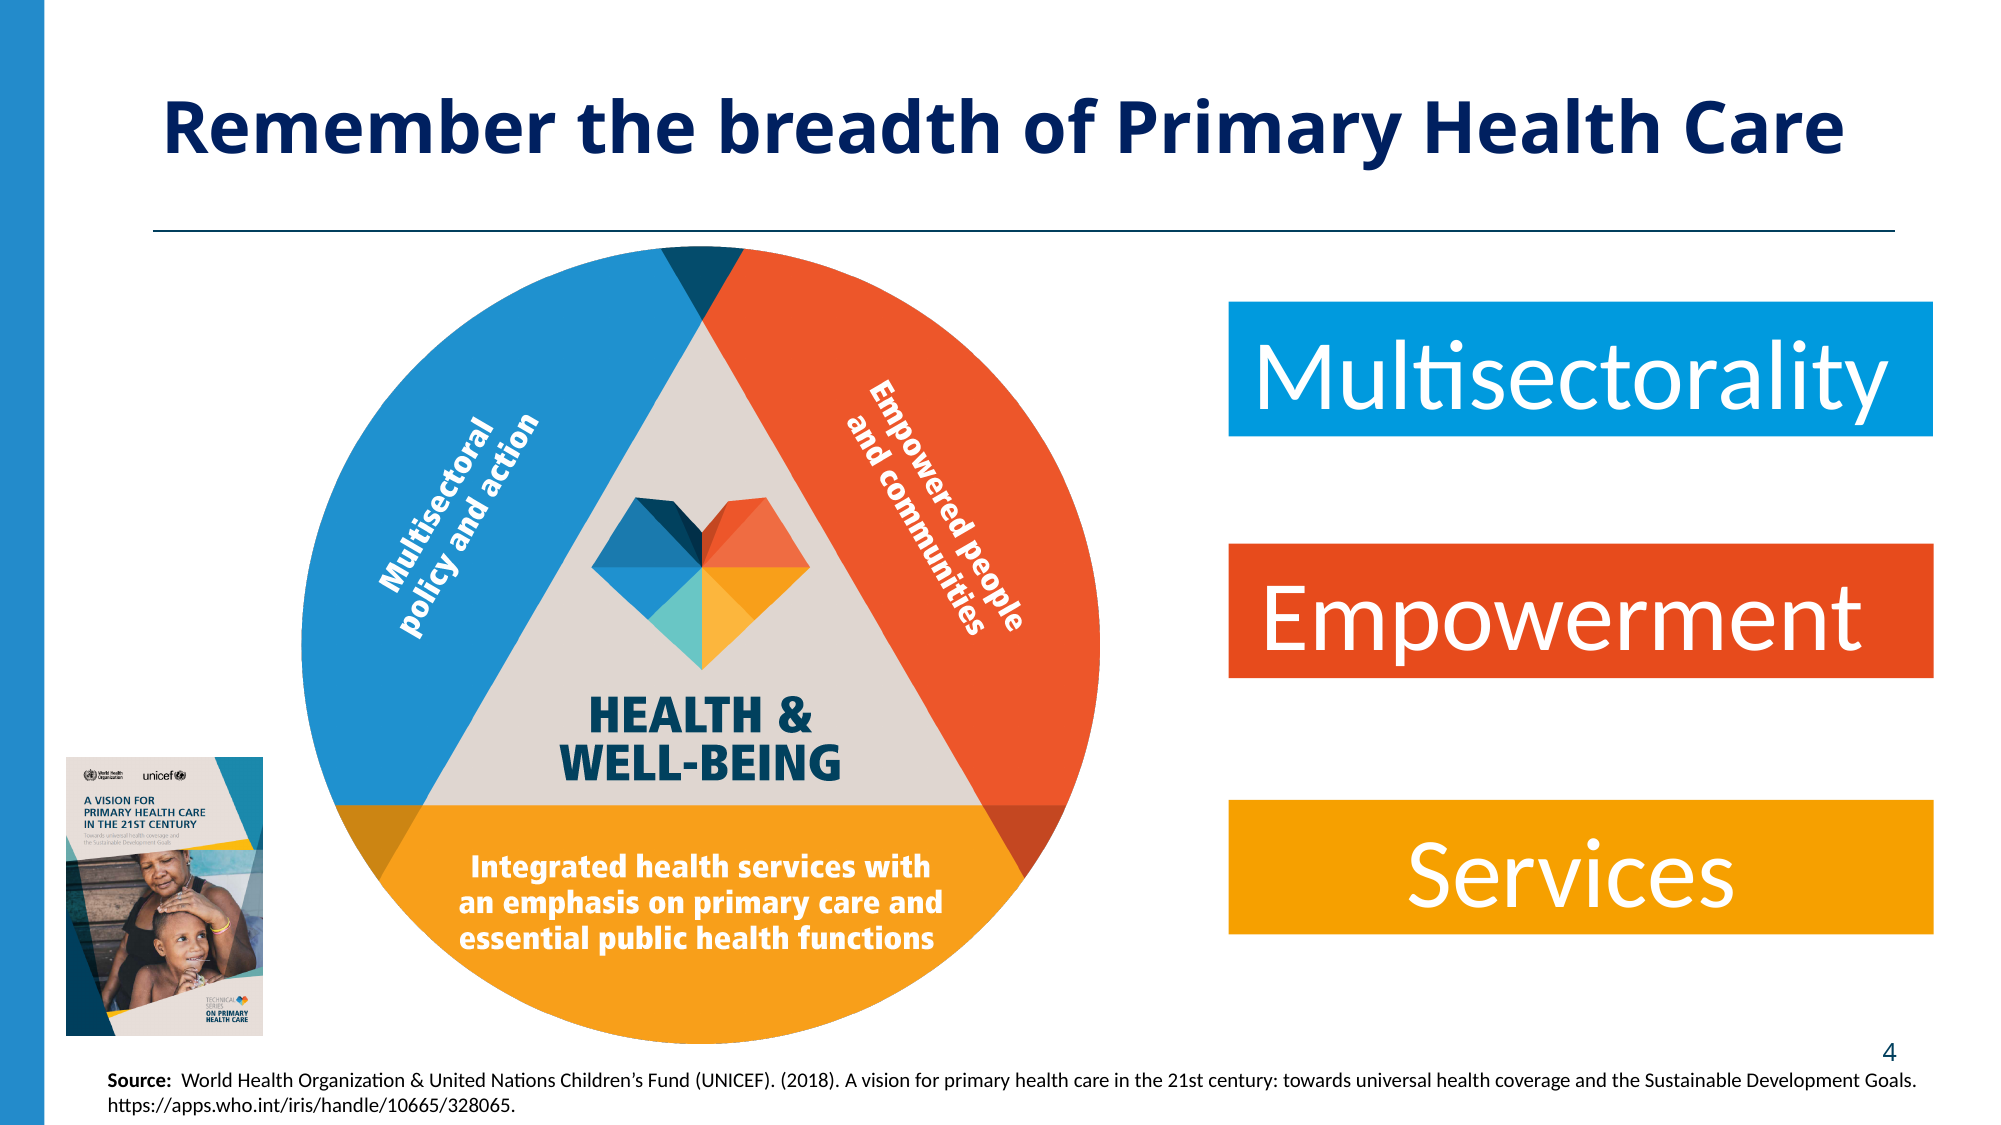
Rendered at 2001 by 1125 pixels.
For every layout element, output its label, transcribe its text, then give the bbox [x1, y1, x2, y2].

picture [291, 236, 1110, 1054]
text_box Empowerment [1228, 543, 1934, 679]
text_box Multisectorality [1228, 301, 1933, 437]
list Remember the breadth of Primary Health Care [76, 83, 1951, 224]
picture [66, 757, 263, 1036]
text_box Source: World Health Organization & United Nations Children’s Fund (‎UNICEF)‎. (‎2018)‎. A vision for primary health care in the 21st century: towards universal health coverage and the Sustainable Development Goals. https://apps.who.int/iris/handle/10665/328065. [92, 1059, 1967, 1124]
text_box Services [1228, 799, 1934, 935]
